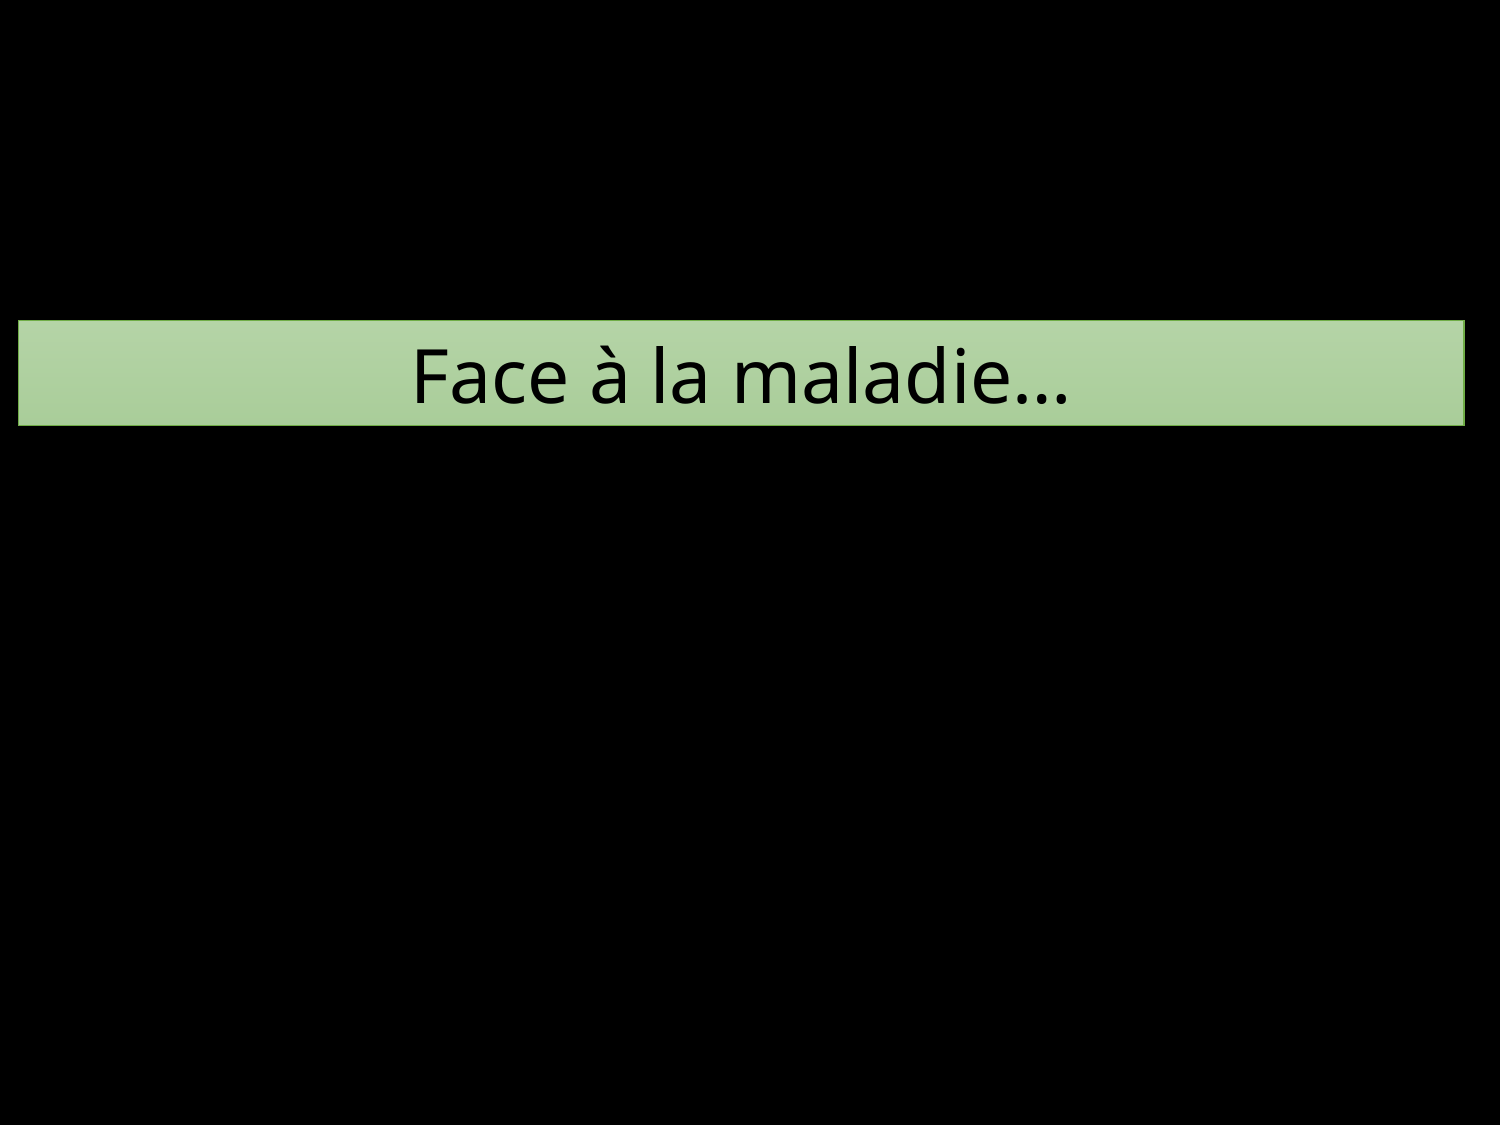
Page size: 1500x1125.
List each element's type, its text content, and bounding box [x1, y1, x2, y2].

text_box Face à la maladie… [18, 320, 1465, 426]
